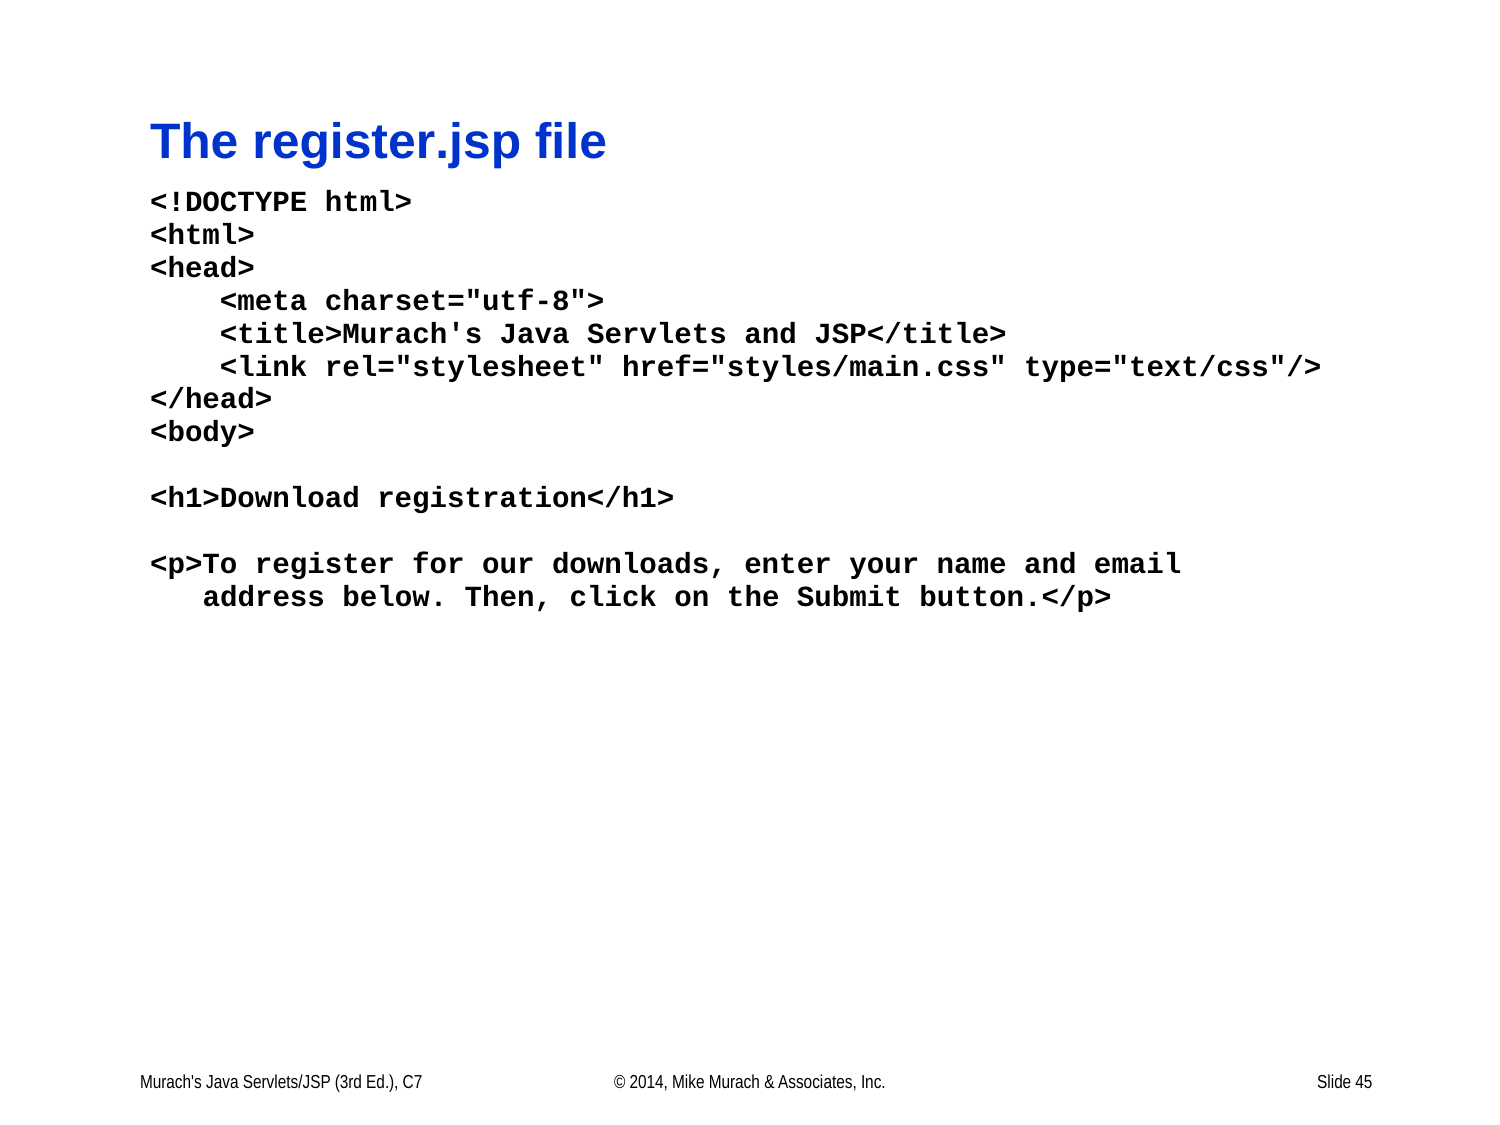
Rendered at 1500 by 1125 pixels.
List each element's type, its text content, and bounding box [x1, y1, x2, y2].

footer © 2014, Mike Murach & Associates, Inc. [474, 1025, 1025, 1100]
slide_number Murach's Java Servlets/JSP (3rd Ed.), C7 [125, 1025, 450, 1100]
slide_number Slide 45 [1074, 1025, 1388, 1100]
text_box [149, 112, 1347, 186]
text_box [149, 187, 1347, 693]
